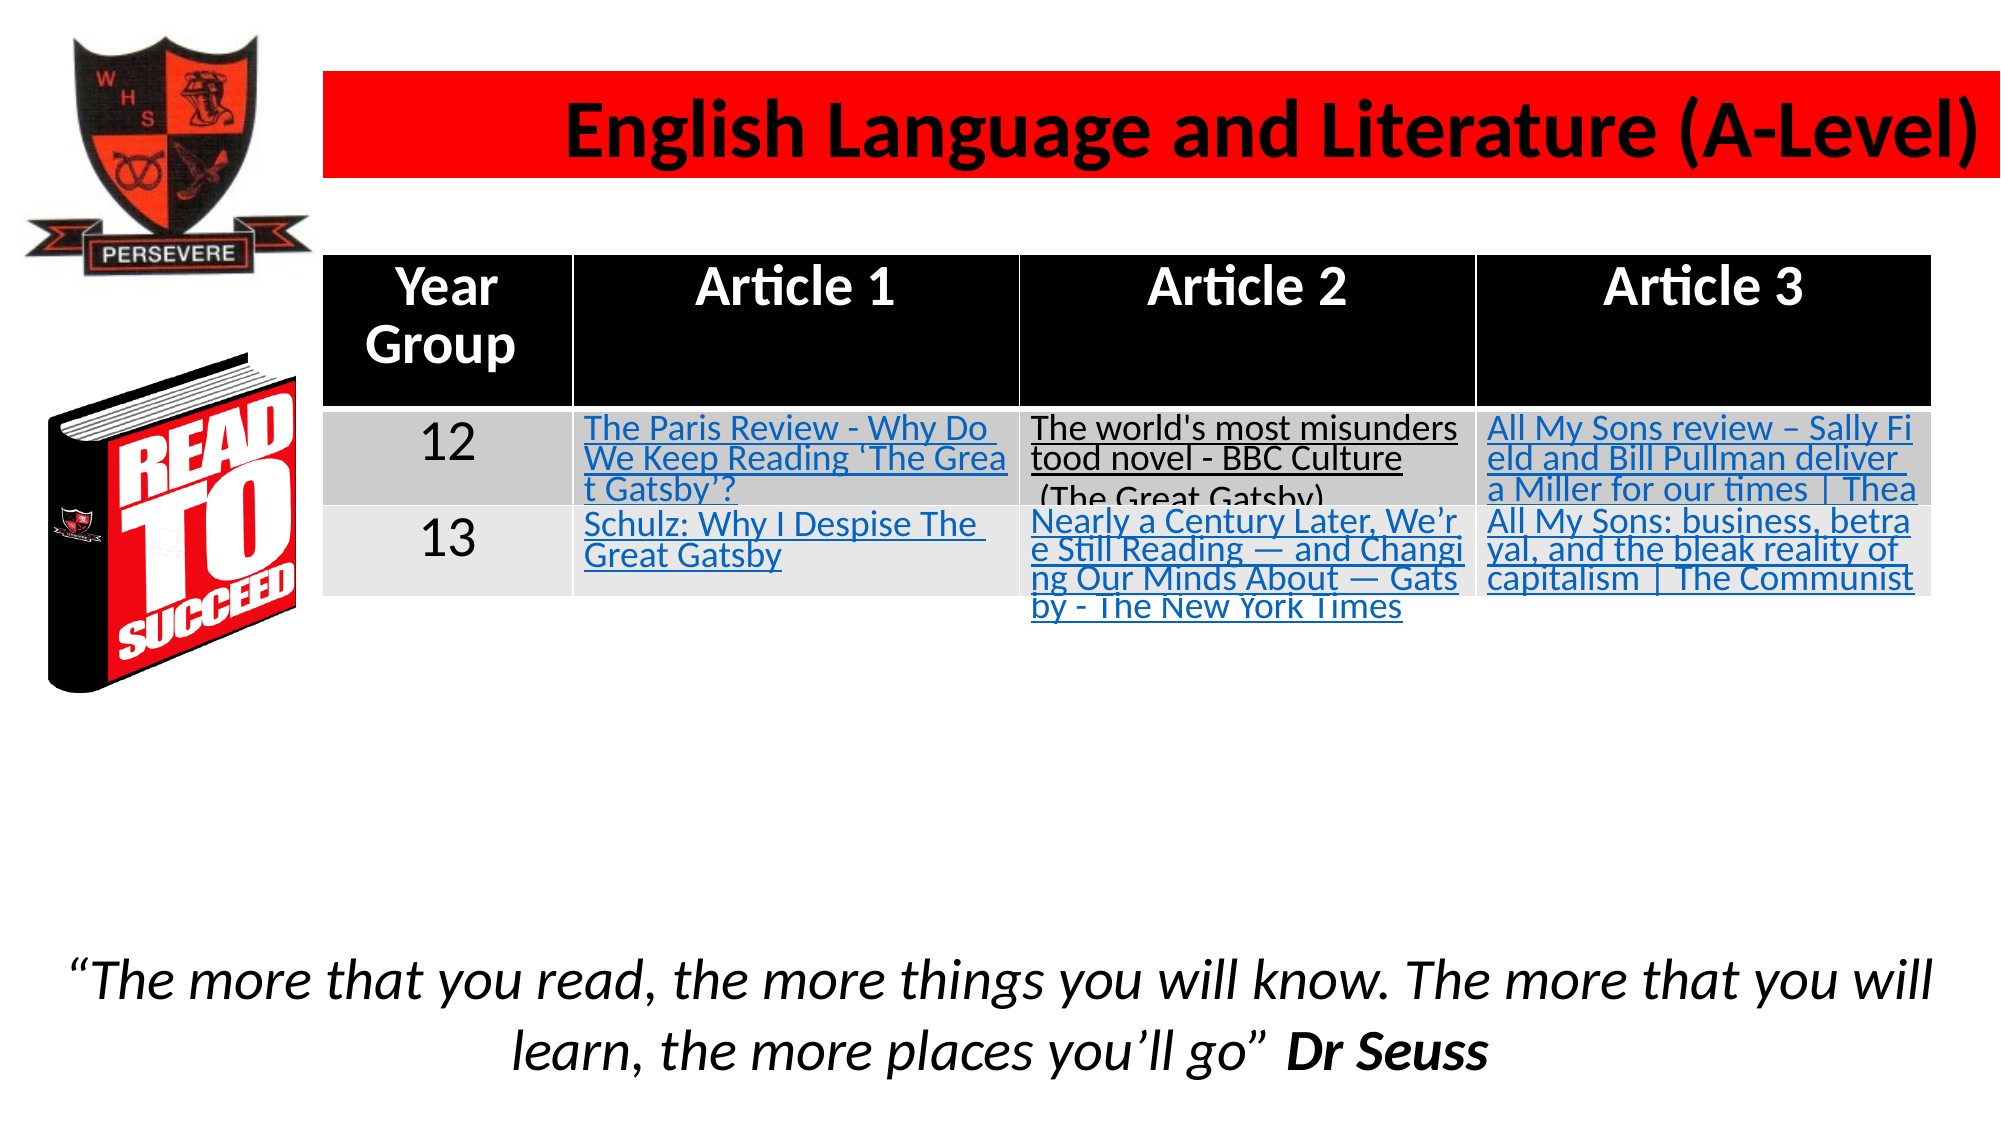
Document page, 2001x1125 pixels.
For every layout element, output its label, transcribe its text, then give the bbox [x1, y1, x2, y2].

table_cell All My Sons: business, betrayal, and the bleak reality of capitalism | The Communist [1477, 506, 1931, 596]
picture [9, 0, 323, 313]
table_cell 12 [323, 412, 572, 505]
text_box [323, 71, 349, 178]
table_header Article 1 [574, 255, 1019, 406]
table_cell 13 [323, 506, 572, 596]
table_cell The Paris Review - Why Do We Keep Reading ‘The Great Gatsby’? [574, 412, 1019, 505]
table_cell Schulz: Why I Despise The Great Gatsby [574, 506, 1019, 596]
text_box English Language and Literature (A-Level) [349, 66, 2000, 182]
table_header Article 2 [1020, 255, 1475, 406]
table_cell All My Sons review – Sally Field and Bill Pullman deliver a Miller for our times | Theatre | The Guardian [1477, 412, 1931, 505]
table_header Article 3 [1477, 255, 1931, 406]
table_header Year Group [323, 255, 572, 406]
text_box “The more that you read, the more things you will know. The more that you will learn, the more places you’ll go” Dr Seuss [40, 934, 1960, 1089]
picture [37, 335, 296, 694]
table_cell The world's most misunderstood novel - BBC Culture (The Great Gatsby) [1020, 412, 1475, 505]
table_cell Nearly a Century Later, We’re Still Reading — and Changing Our Minds About — Gatsby - The New York Times [1020, 506, 1475, 596]
